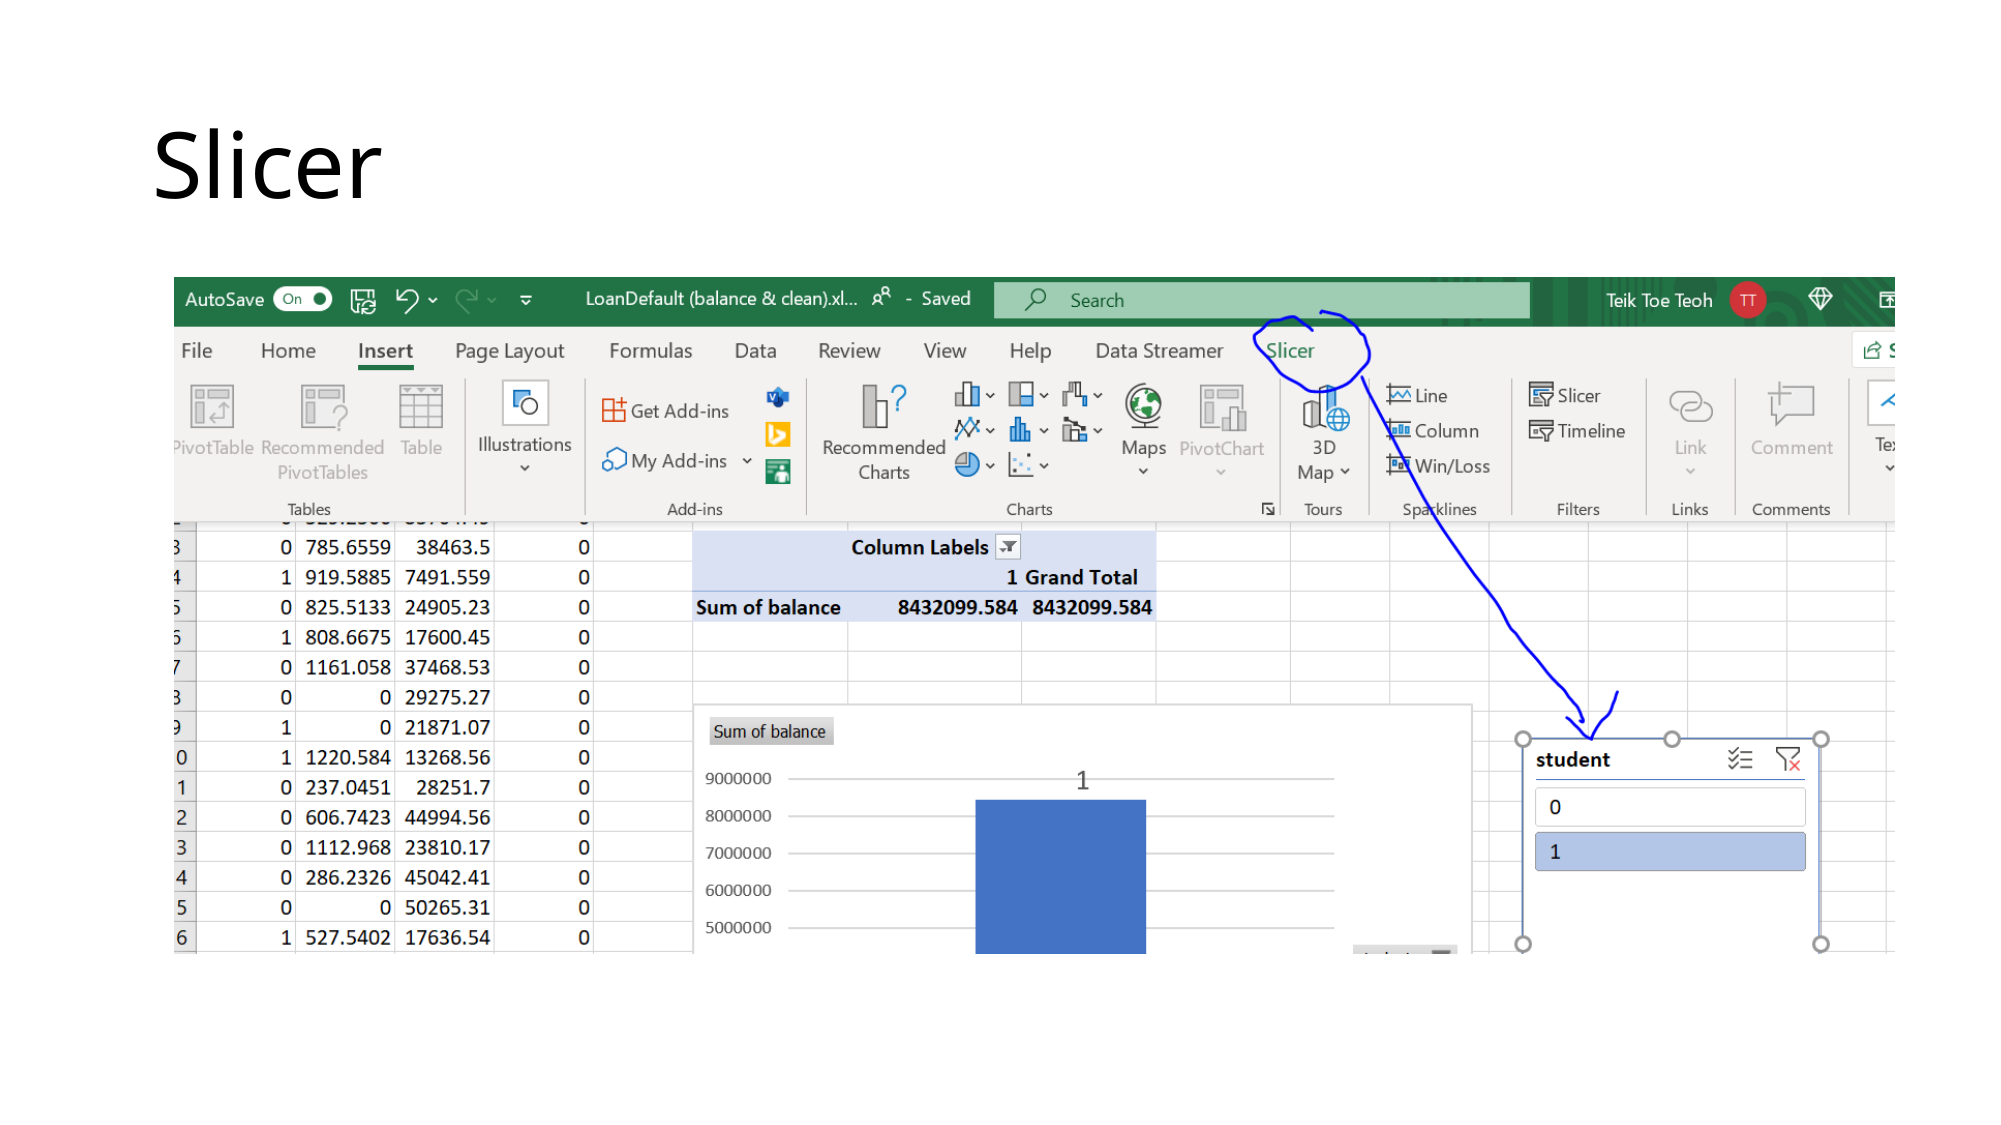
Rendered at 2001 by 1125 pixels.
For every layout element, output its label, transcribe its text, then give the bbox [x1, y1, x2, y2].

title Slicer [137, 59, 1863, 278]
picture [174, 277, 1895, 954]
